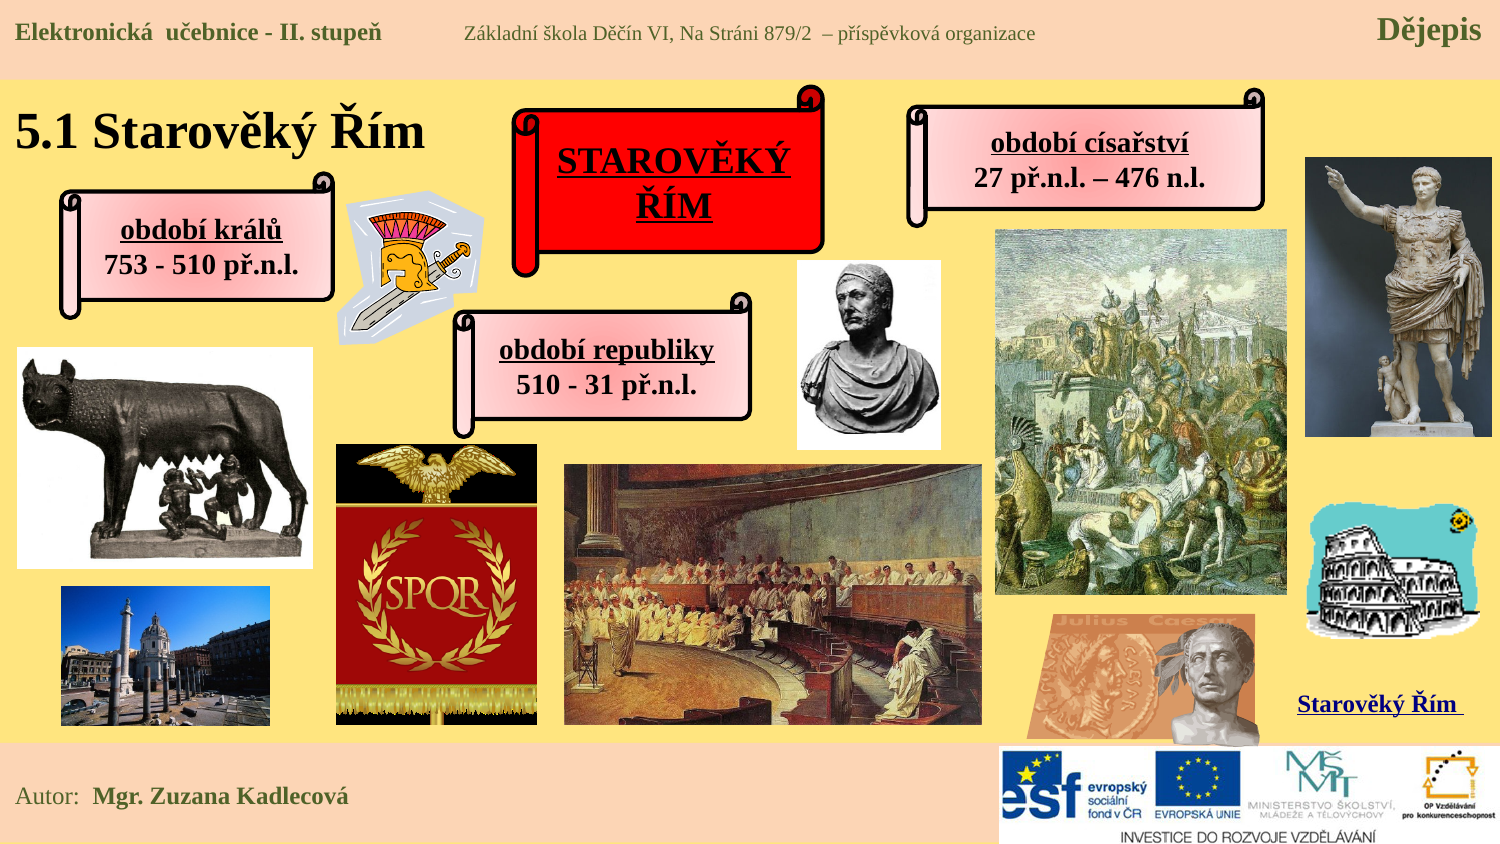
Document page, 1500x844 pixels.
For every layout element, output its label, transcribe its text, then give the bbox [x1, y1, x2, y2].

text_box Autor: Mgr. Zuzana Kadlecová [0, 742, 1020, 843]
text_box Starověký Řím [511, 84, 825, 278]
picture [17, 346, 314, 569]
text_box období republiky 510 - 31 př.n.l. [452, 291, 753, 439]
picture [61, 586, 270, 726]
picture [1304, 496, 1480, 640]
picture [336, 444, 537, 725]
picture [336, 188, 487, 348]
text_box období králů 753 - 510 př.n.l. [59, 171, 335, 320]
text_box Starověký Řím [1282, 679, 1479, 725]
text_box Elektronická učebnice - II. stupeň Základní škola Děčín VI, Na Stráni 879/2 – příspěvková organizace Dějepis [0, 0, 1500, 80]
picture [1304, 157, 1492, 438]
text_box období císařství 27 př.n.l. – 476 n.l. [906, 87, 1265, 229]
picture [998, 610, 1500, 844]
picture [564, 464, 982, 725]
picture [994, 229, 1287, 595]
picture [796, 260, 941, 450]
title 5.1 Starověký Řím [0, 80, 721, 177]
